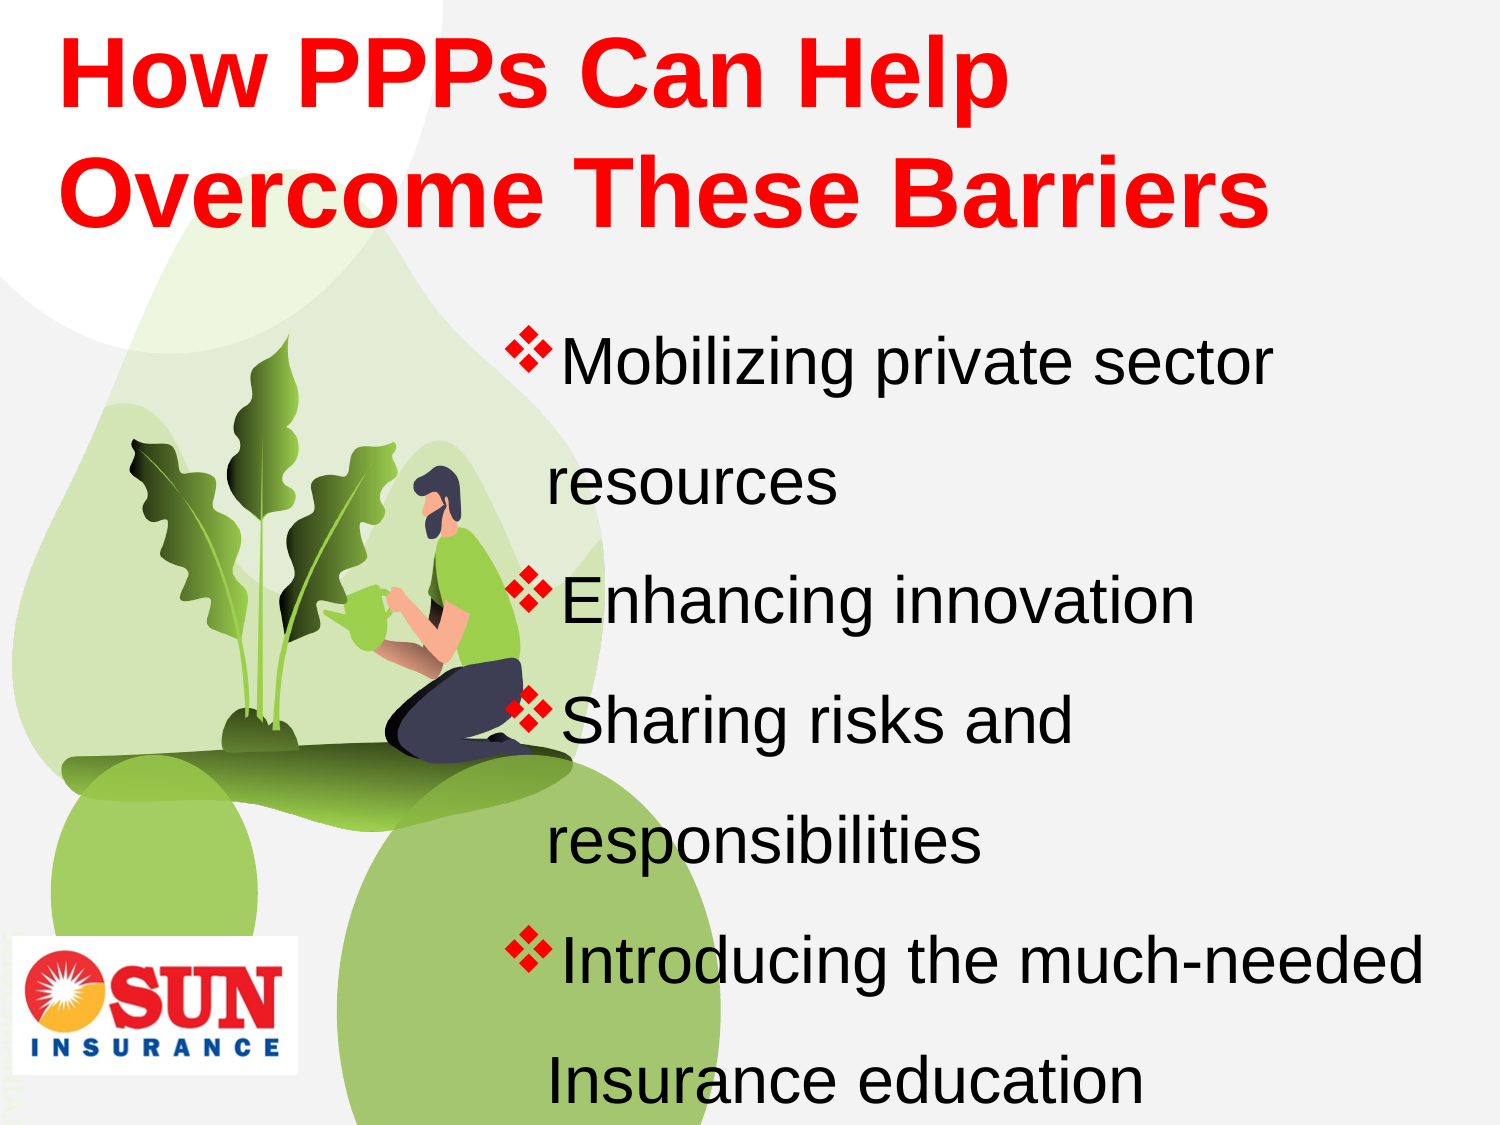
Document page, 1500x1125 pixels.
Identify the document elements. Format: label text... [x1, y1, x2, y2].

list Mobilizing private sector resources Enhancing innovation Sharing risks and responsibilities Introducing the much-needed Insurance education [474, 262, 1458, 532]
title How PPPs Can Help Overcome These Barriers [42, 50, 1443, 206]
picture [12, 169, 605, 832]
picture [12, 936, 298, 1076]
